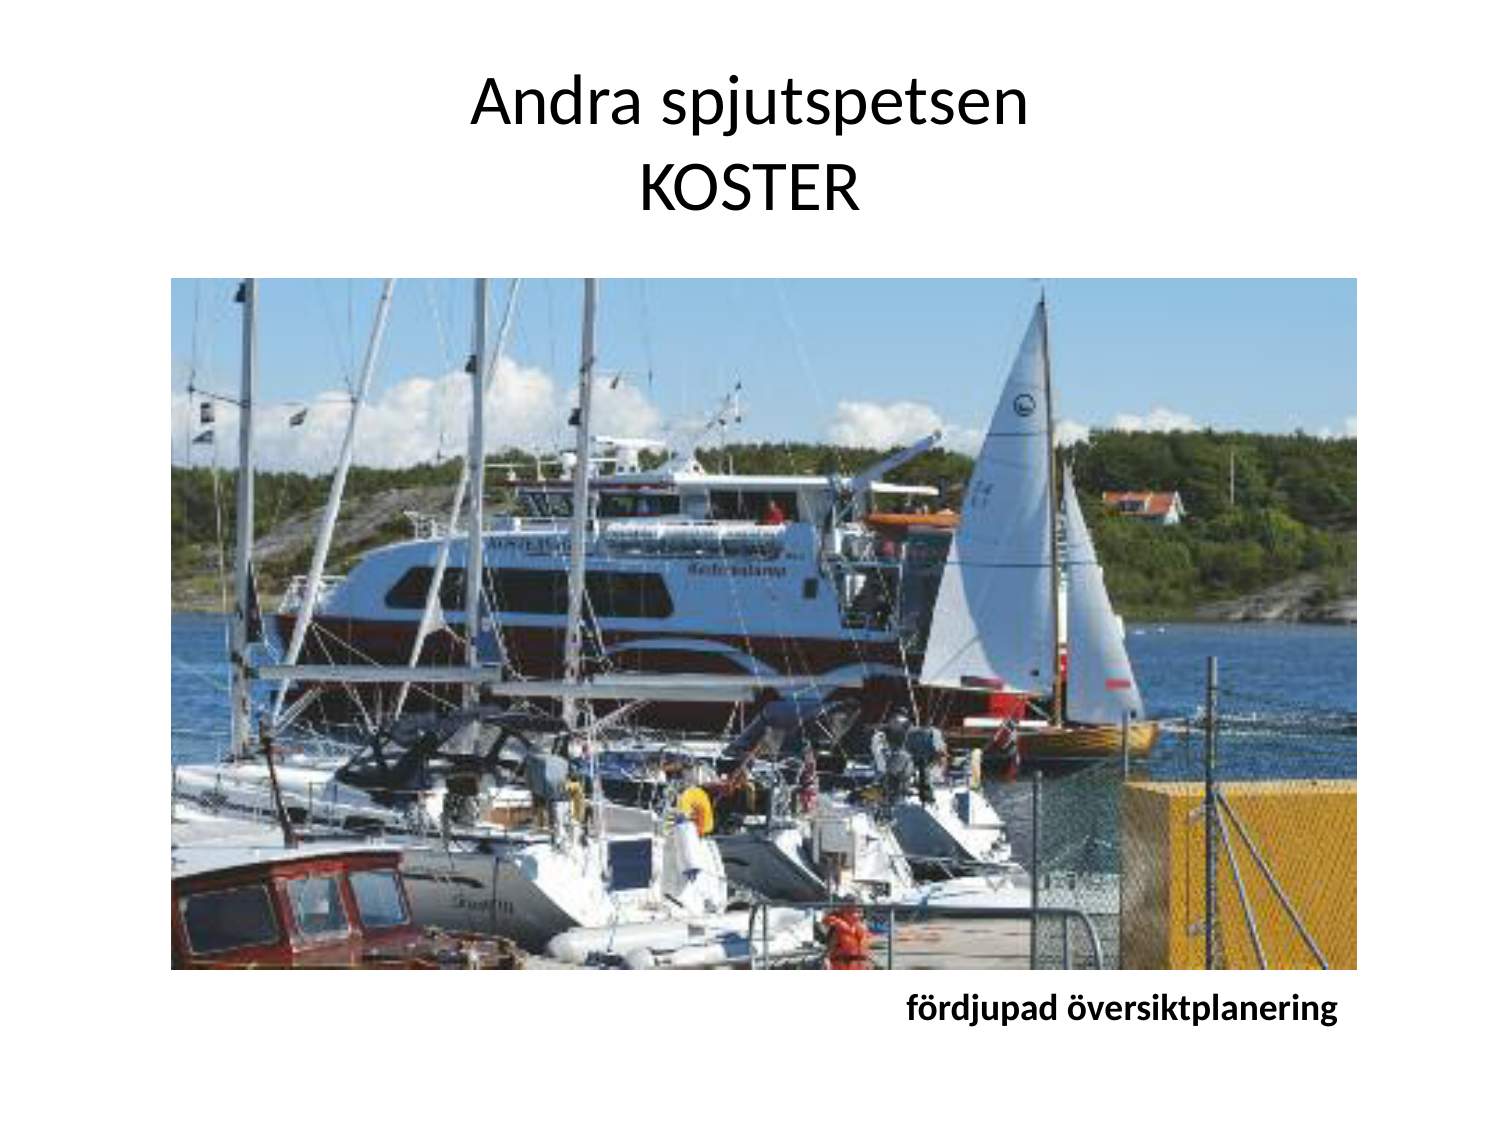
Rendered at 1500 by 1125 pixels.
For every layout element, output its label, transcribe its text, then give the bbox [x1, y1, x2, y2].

picture [170, 278, 1357, 970]
title Andra spjutspetsen KOSTER [75, 45, 1425, 233]
text_box fördjupad översiktplanering [891, 975, 1435, 1036]
